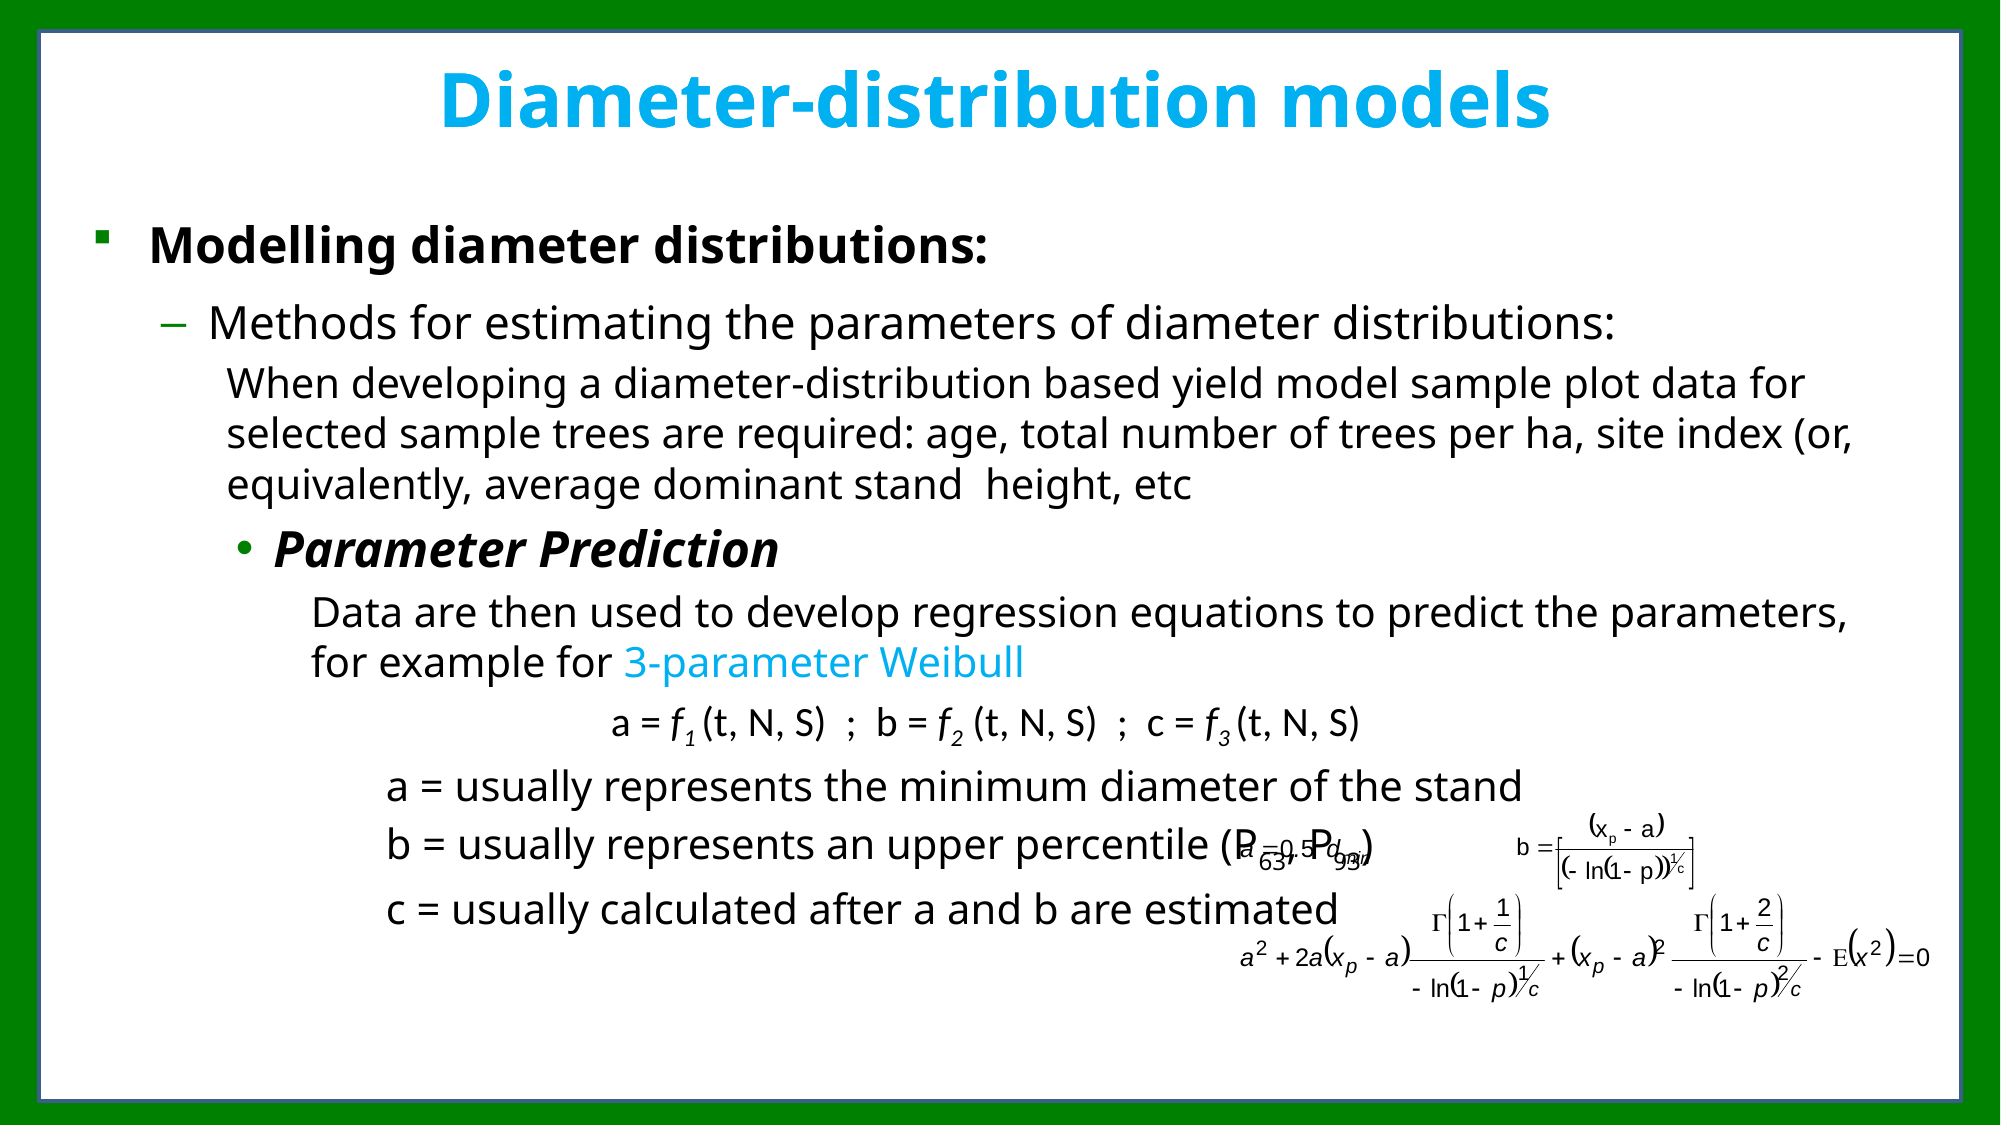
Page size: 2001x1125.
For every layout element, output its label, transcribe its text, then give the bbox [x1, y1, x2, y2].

text_box Modelling diameter distributions: [77, 189, 1936, 812]
text_box Diameter-distribution models [39, 45, 1953, 161]
list Methods for estimating the parameters of diameter distributions: When developing a diameter-distribution based yield model sample plot data for selected sample trees are required: age, total number of trees per ha, site index (or, equivalently, average dominant stand height, etc Parameter Prediction Data are then used to develop regression equations to predict the parameters, for example for 3-parameter Weibull a = f1 (t, N, S) ; b = f2 (t, N, S) ; c = f3 (t, N, S) a = usually represents the minimum diameter of the stand b = usually represents an upper percentile (P63, P93) c = usually calculated after a and b are estimated [70, 286, 1930, 1096]
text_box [1236, 812, 1936, 1009]
